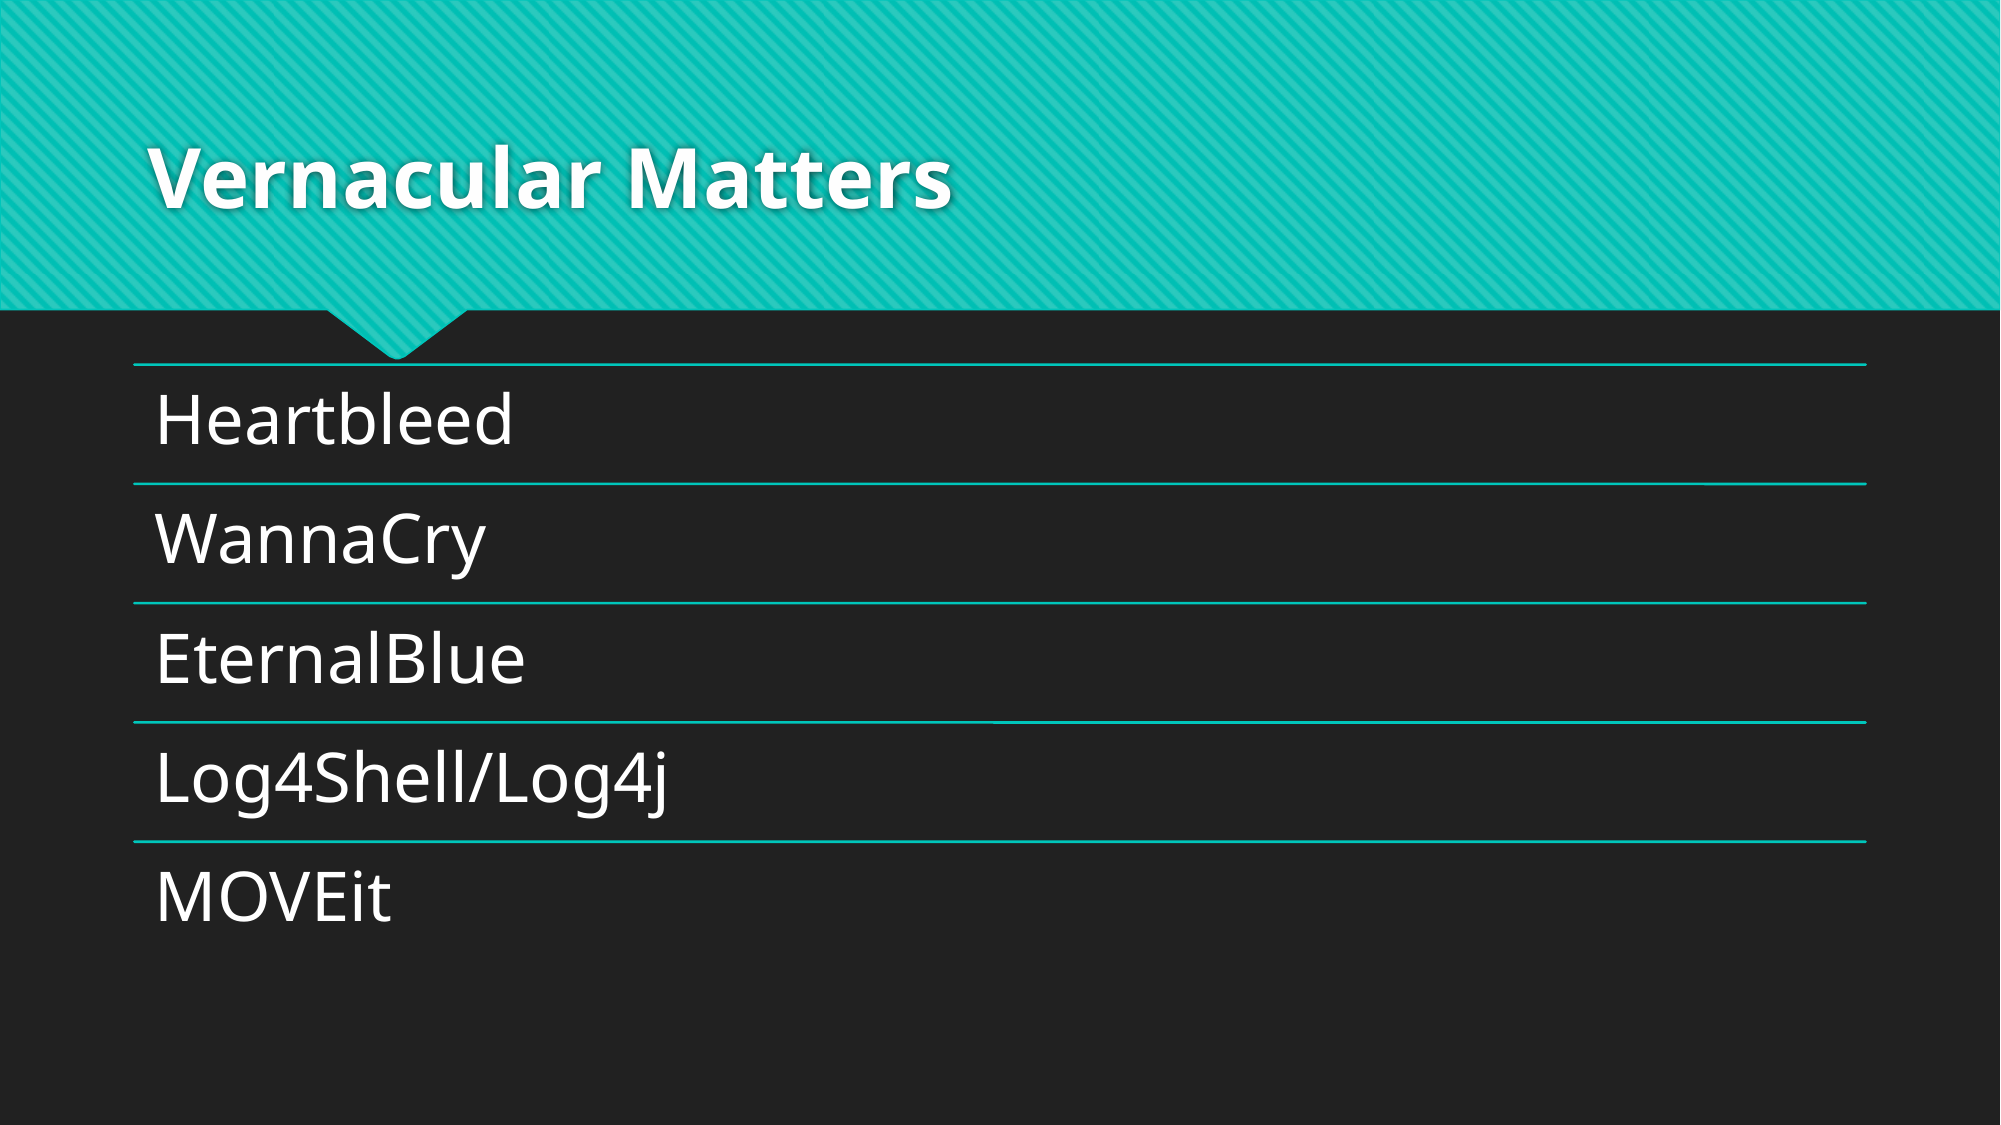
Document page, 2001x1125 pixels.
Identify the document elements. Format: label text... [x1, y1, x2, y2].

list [133, 364, 1866, 962]
title Vernacular Matters [132, 73, 1868, 233]
